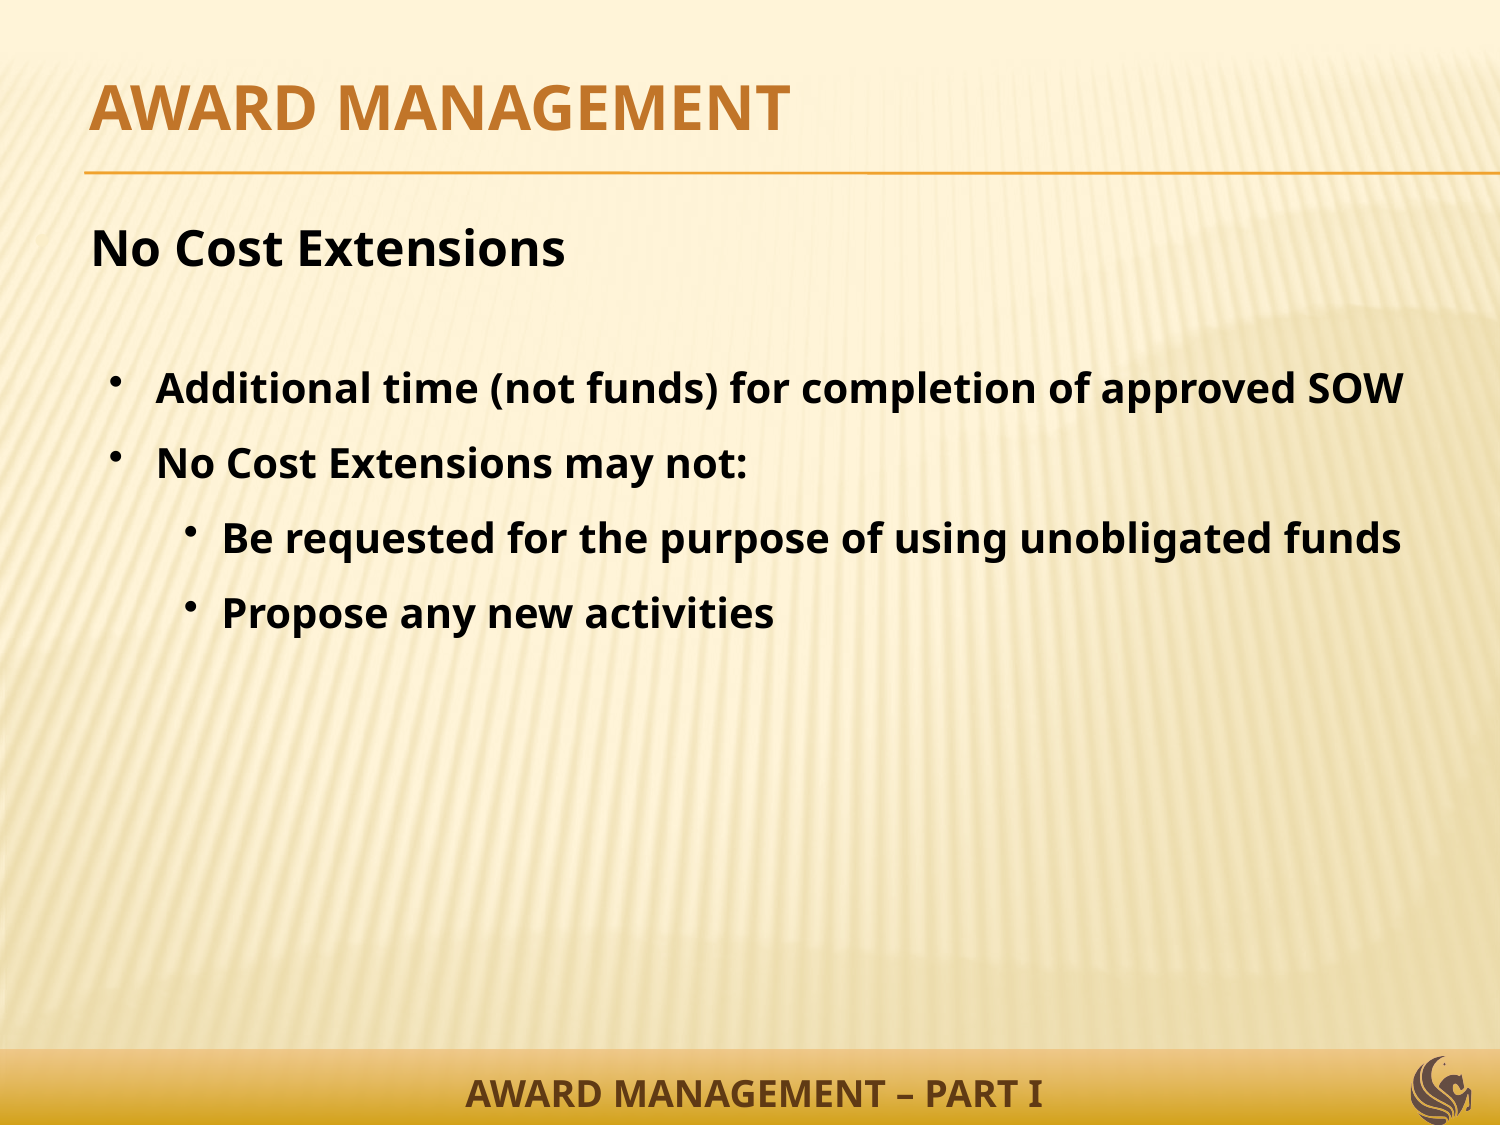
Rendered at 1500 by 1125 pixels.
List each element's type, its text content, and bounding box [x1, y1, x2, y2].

text_box No Cost Extensions Additional time (not funds) for completion of approved SOW No Cost Extensions may not: Be requested for the purpose of using unobligated funds Propose any new activities [18, 209, 1450, 775]
text_box AWARD MANAGEMENT [75, 45, 1400, 150]
text_box AWARD MANAGEMENT – PART I [23, 1062, 1486, 1123]
